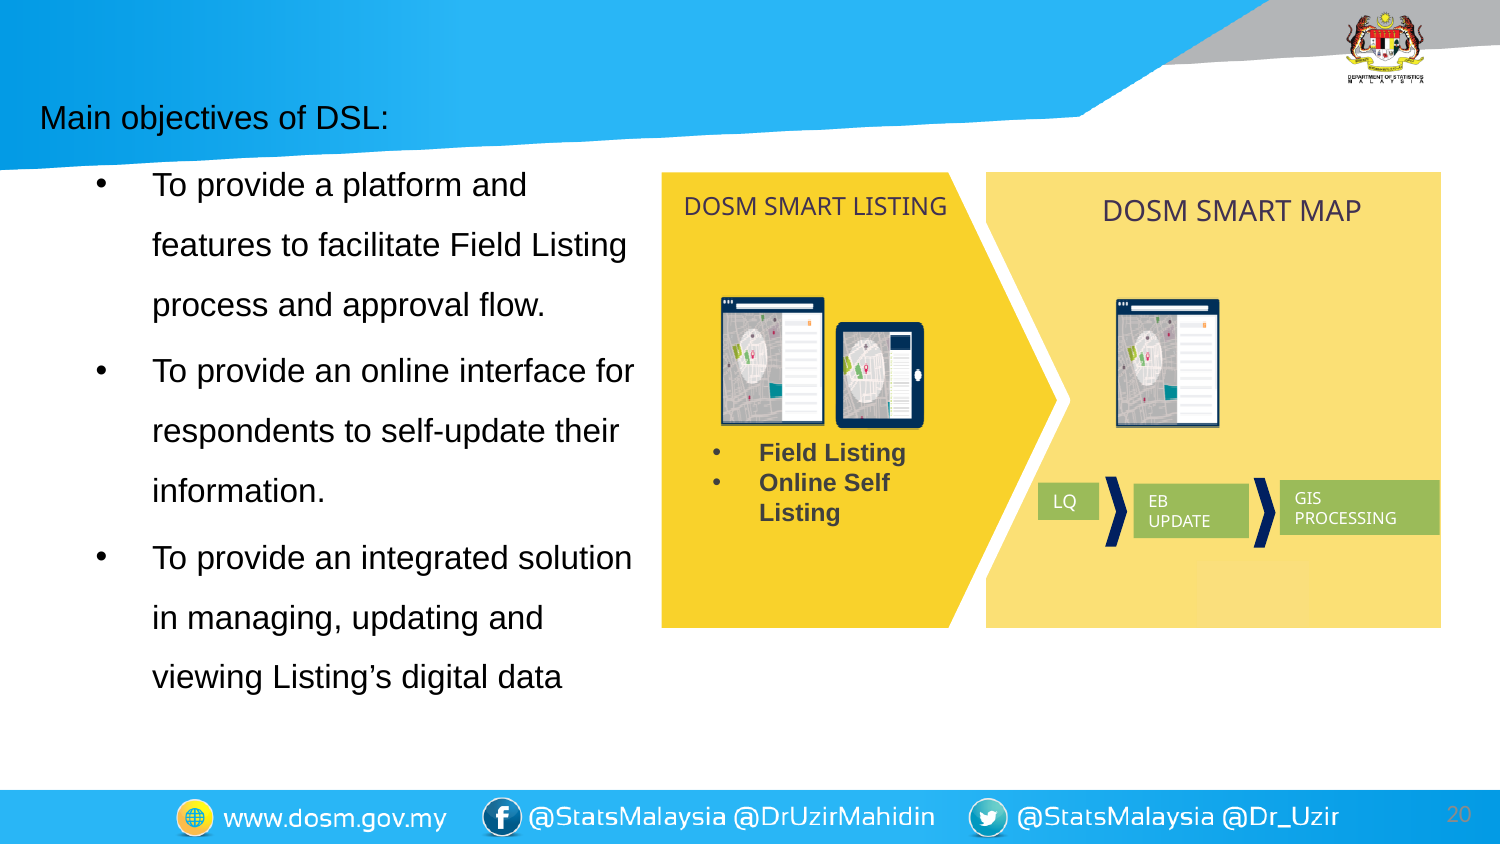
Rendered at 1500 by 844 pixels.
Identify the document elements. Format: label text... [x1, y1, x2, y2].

text_box Main objectives of DSL: To provide a platform and features to facilitate Field Listing process and approval flow. To provide an online interface for respondents to self-update their information. To provide an integrated solution in managing, updating and viewing Listing’s digital data [28, 91, 655, 682]
slide_number 20 [1136, 790, 1487, 836]
picture [0, 0, 1500, 844]
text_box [655, 165, 1448, 635]
